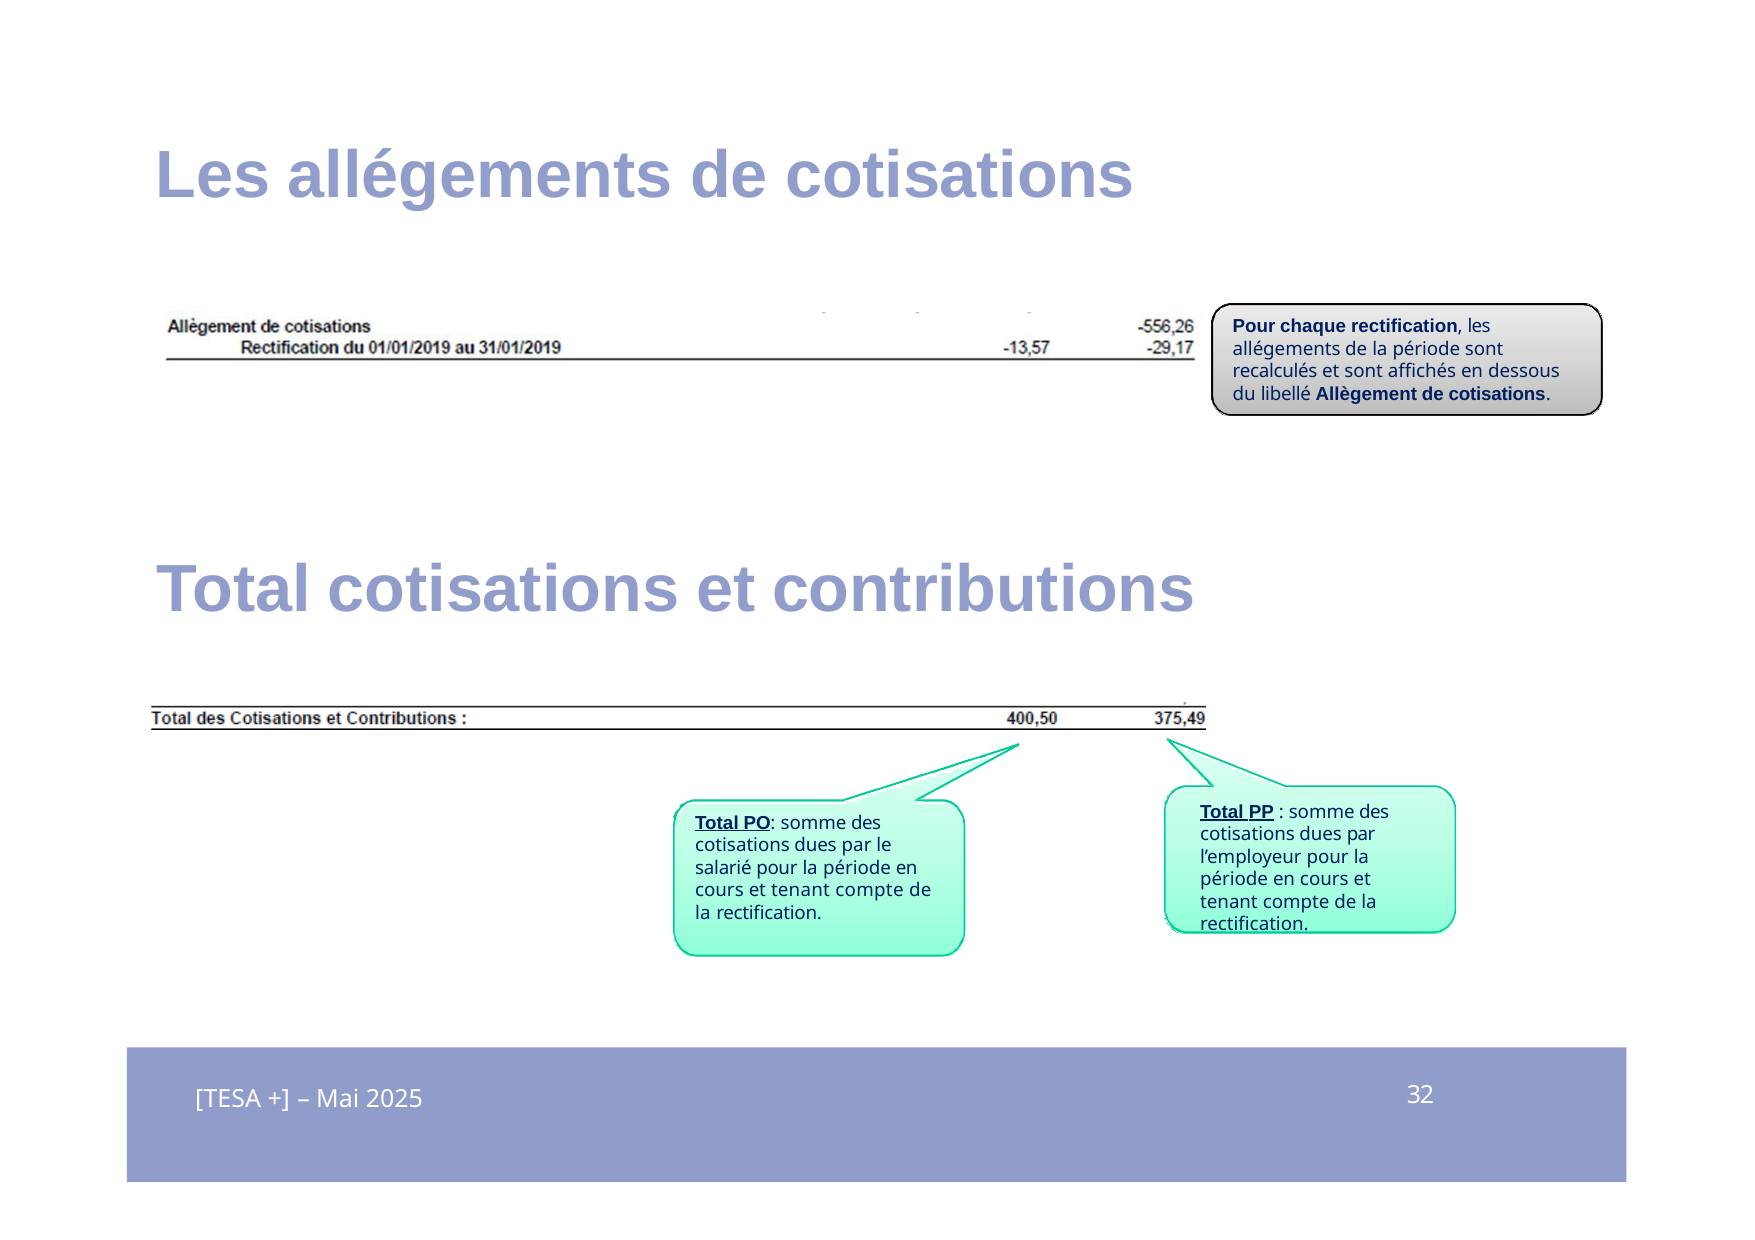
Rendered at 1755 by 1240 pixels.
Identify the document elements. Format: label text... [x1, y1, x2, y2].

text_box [672, 743, 1020, 957]
picture [150, 702, 1206, 731]
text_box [1163, 738, 1457, 934]
footer [TESA +] – Mai 2025 [193, 1083, 429, 1240]
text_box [1211, 303, 1603, 417]
title Les allégements de cotisations [153, 129, 1142, 339]
text_box Total cotisations et contributions [154, 542, 1205, 625]
picture [159, 311, 1204, 362]
slide_number 32 [1386, 1083, 1444, 1116]
